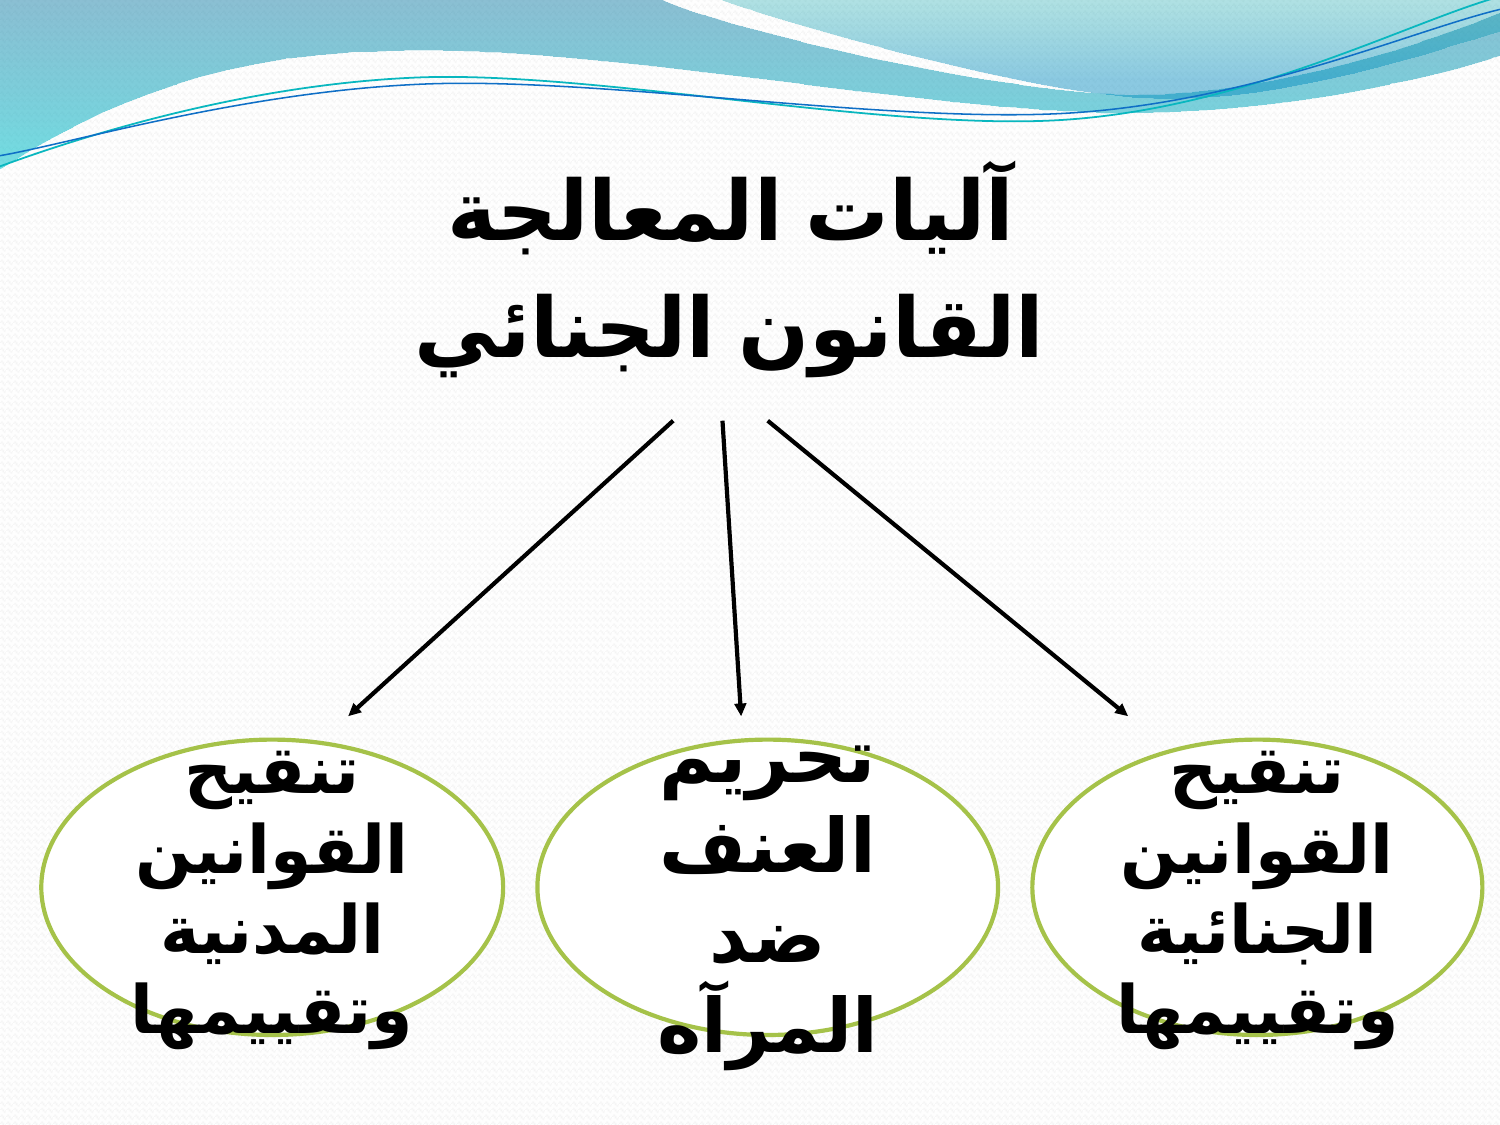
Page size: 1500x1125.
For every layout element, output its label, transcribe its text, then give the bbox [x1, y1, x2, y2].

list آليات المعالجة القانون الجنائي [0, 42, 1483, 799]
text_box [767, 420, 1129, 717]
text_box تحريم العنف ضد المرآه [535, 737, 1001, 1038]
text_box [722, 420, 742, 717]
text_box تنقيح القوانين المدنية وتقييمها [39, 737, 506, 1038]
text_box تنقيح القوانين الجنائية وتقييمها [1030, 737, 1485, 1038]
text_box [348, 420, 674, 717]
